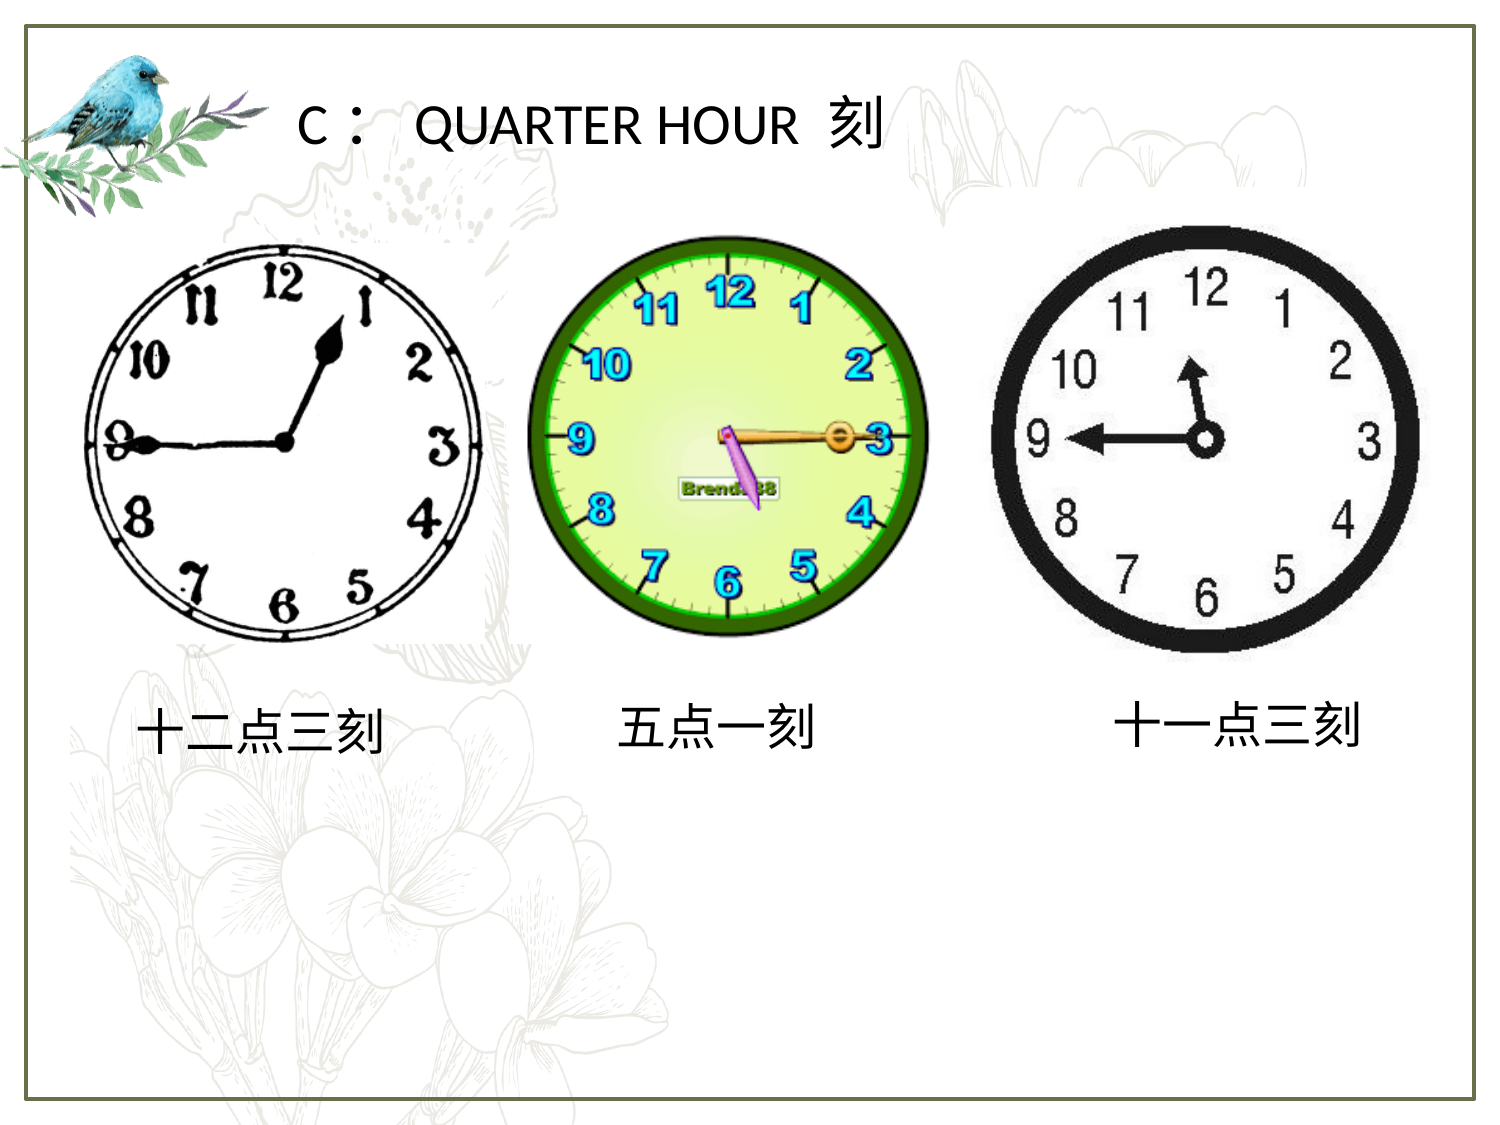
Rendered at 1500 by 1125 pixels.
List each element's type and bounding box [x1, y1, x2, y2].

picture [508, 230, 950, 645]
text_box [69, 285, 1443, 1125]
text_box [484, 69, 1016, 771]
text_box [24, 285, 64, 1101]
text_box [287, 24, 1476, 1101]
picture [0, 0, 486, 645]
text_box [287, 56, 1443, 242]
picture [967, 187, 1449, 687]
